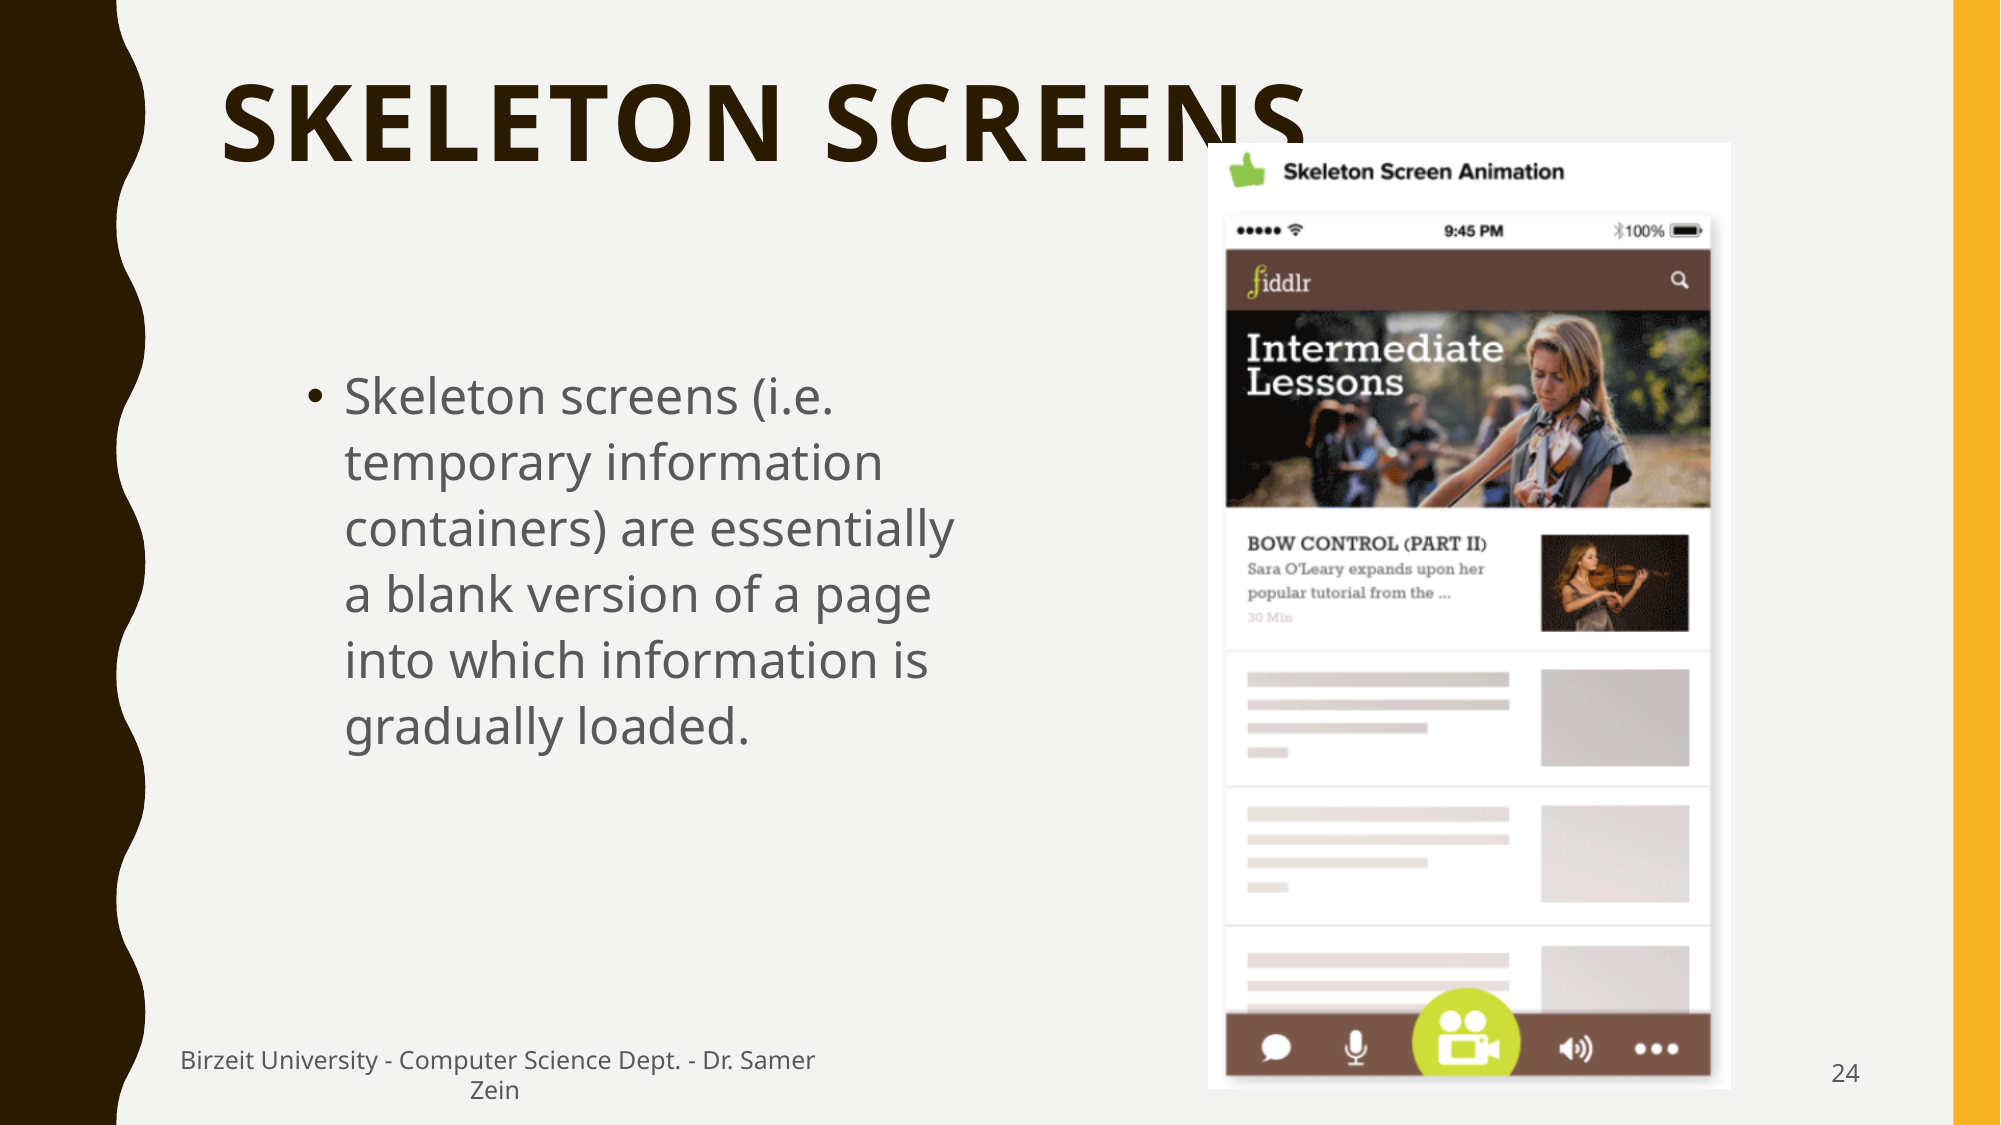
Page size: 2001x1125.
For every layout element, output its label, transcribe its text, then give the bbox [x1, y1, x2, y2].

footer Birzeit University - Computer Science Dept. - Dr. Samer Zein [160, 1045, 836, 1103]
slide_number 24 [1412, 1045, 1875, 1103]
title Skeleton Screens [205, 62, 1875, 308]
picture [1208, 143, 1731, 1089]
list Skeleton screens (i.e. temporary information containers) are essentially a blank version of a page into which information is gradually loaded. [291, 351, 996, 1002]
